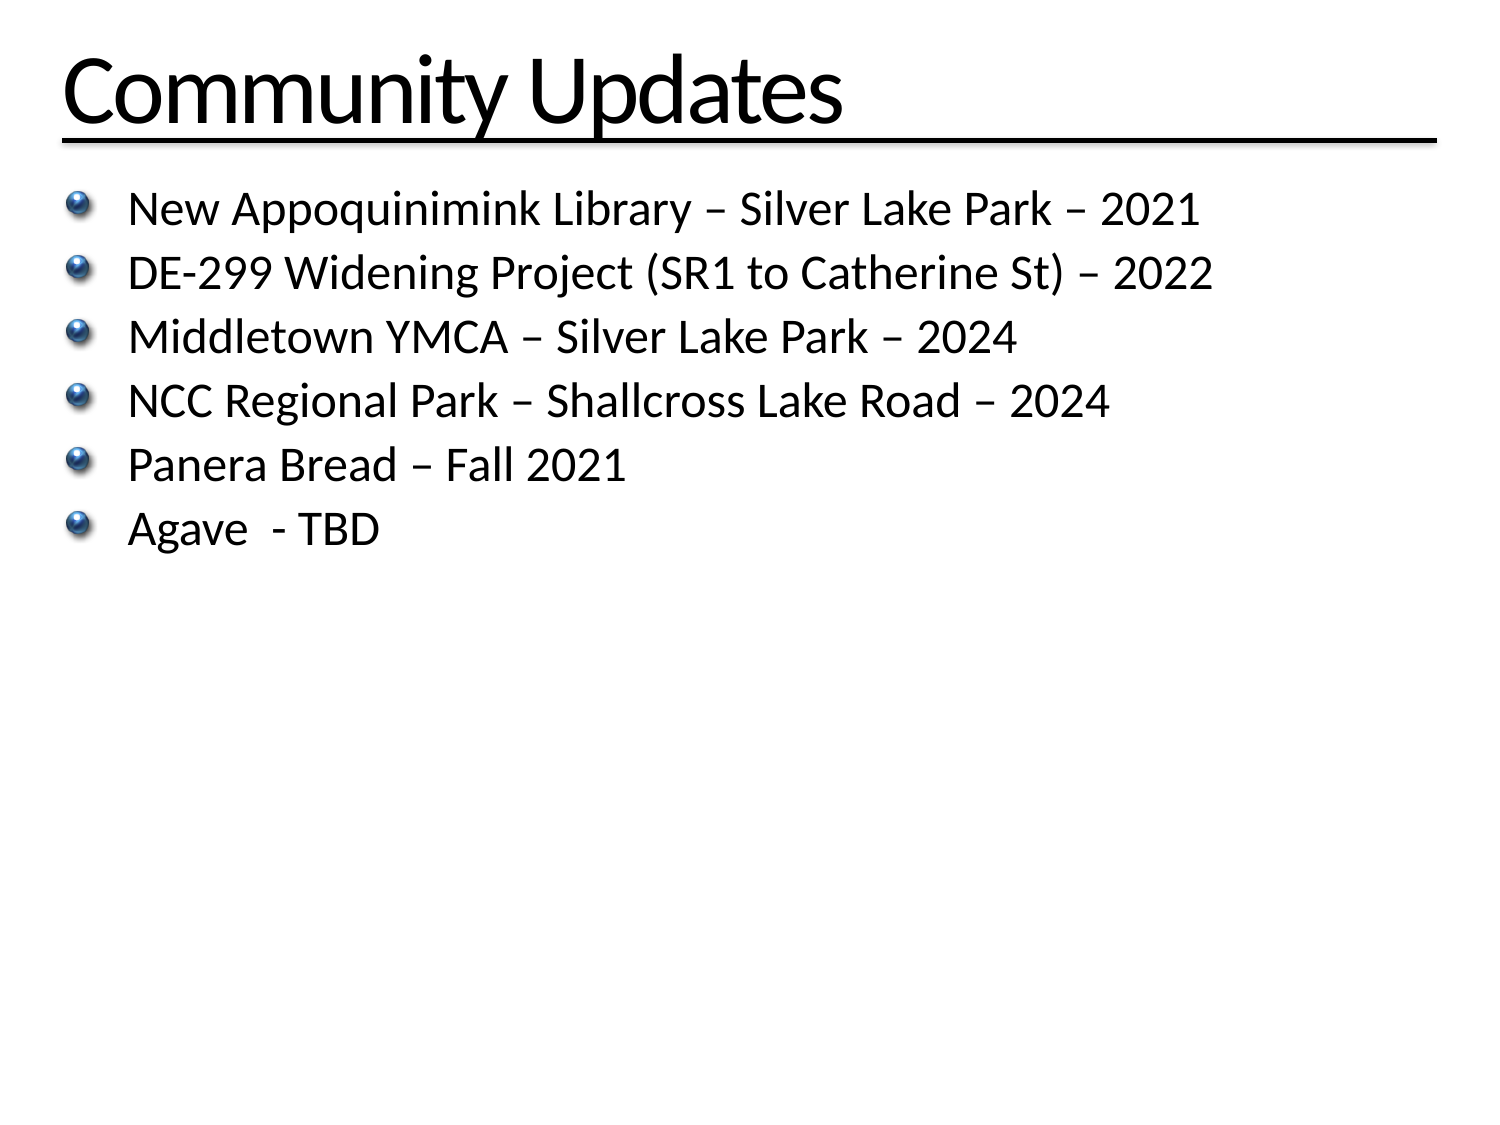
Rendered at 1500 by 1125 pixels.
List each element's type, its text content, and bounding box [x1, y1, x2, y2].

picture [62, 188, 98, 224]
picture [62, 444, 98, 480]
picture [62, 508, 98, 544]
picture [62, 380, 98, 416]
list New Appoquinimink Library – Silver Lake Park – 2021 DE-299 Widening Project (SR1 to Catherine St) – 2022 Middletown YMCA – Silver Lake Park – 2024 NCC Regional Park – Shallcross Lake Road – 2024 Panera Bread – Fall 2021 Agave - TBD [62, 149, 1438, 623]
title Community Updates [62, 37, 1438, 112]
list New Appoquinimink Library – Silver Lake Park – 2021 DE-299 Widening Project (SR1 to Catherine St) – 2022 Middletown YMCA – Silver Lake Park – 2024 NCC Regional Park – Shallcross Lake Road – 2024 Panera Bread – Fall 2021 Agave - TBD [62, 112, 1438, 138]
picture [62, 316, 98, 352]
picture [62, 252, 98, 288]
